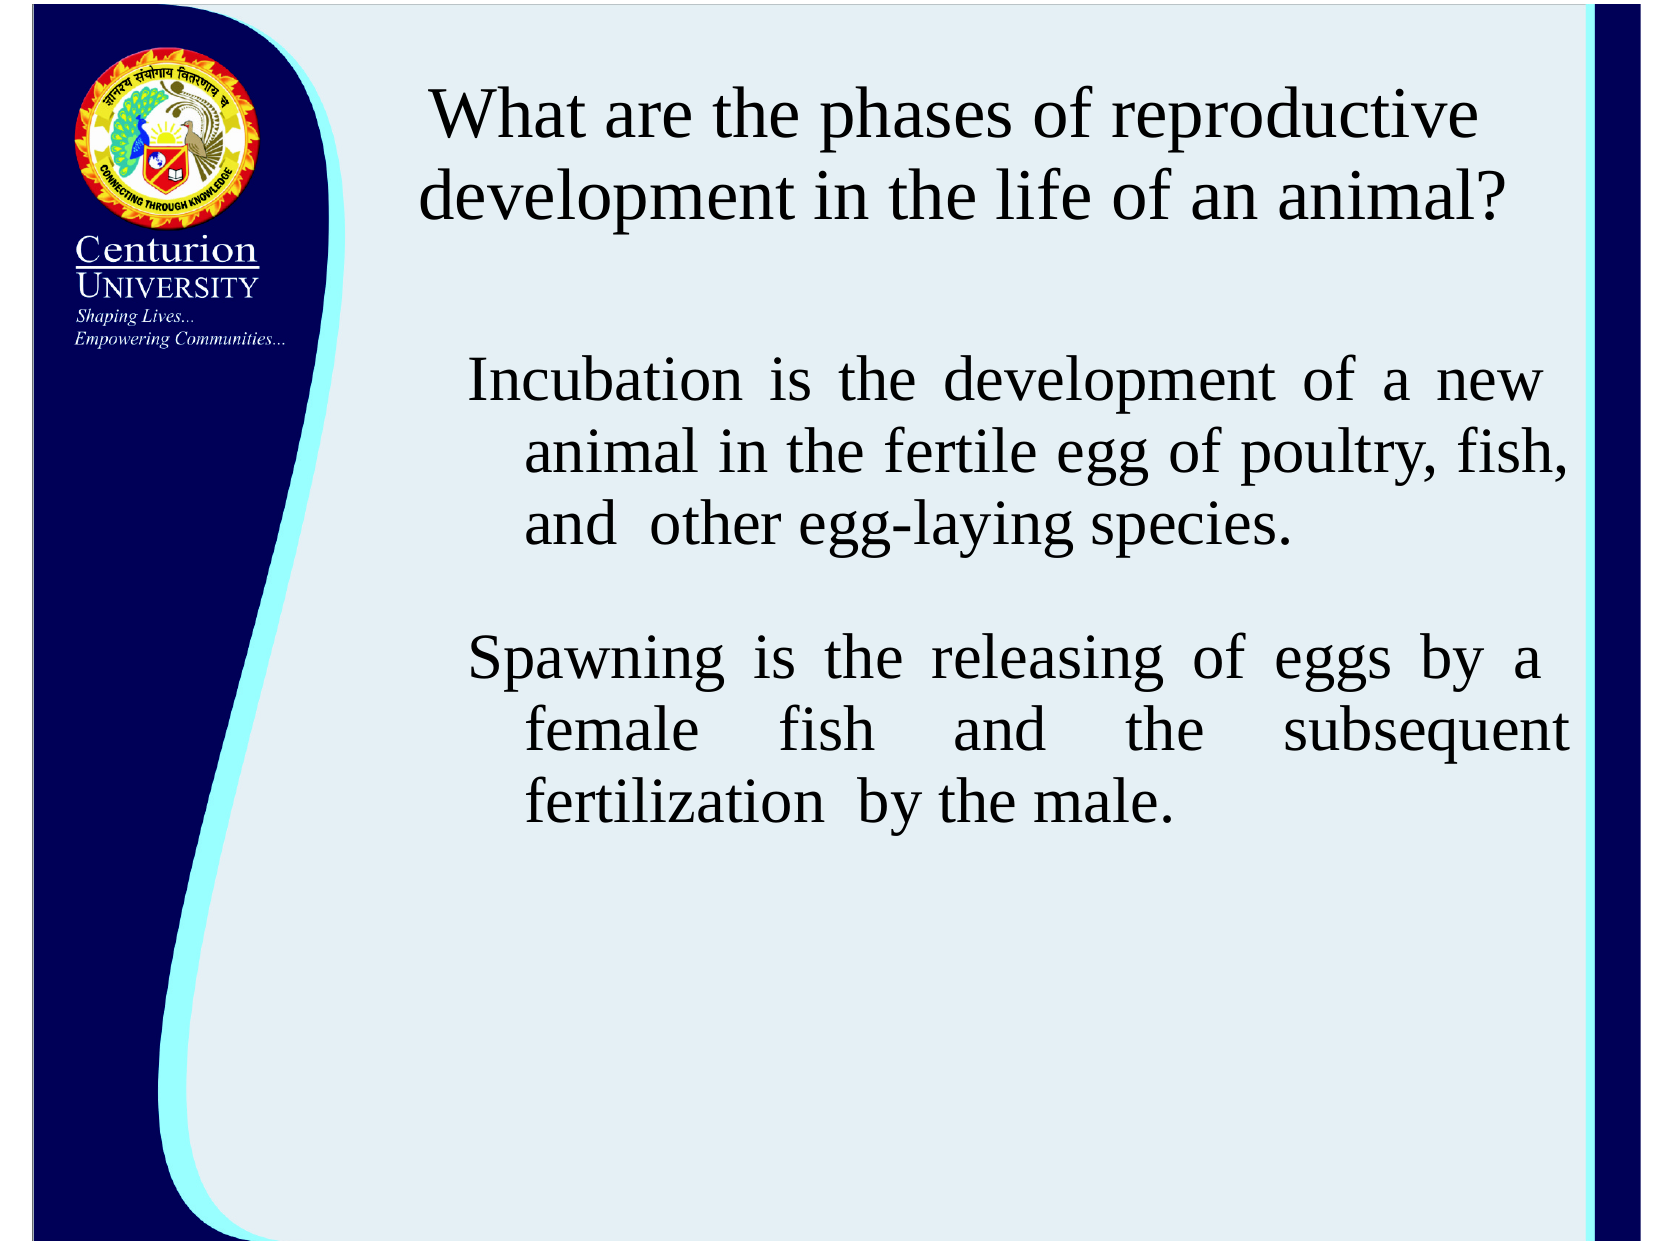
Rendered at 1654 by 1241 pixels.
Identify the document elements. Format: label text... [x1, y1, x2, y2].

picture [32, 4, 1641, 1241]
title What are the phases of reproductive development in the life of an animal? [354, 48, 1572, 258]
list Incubation is the development of a new animal in the fertile egg of poultry, fish, and other egg-laying species. Spawning is the releasing of eggs by a female fish and the subsequent fertilization by the male. [330, 317, 1572, 1048]
